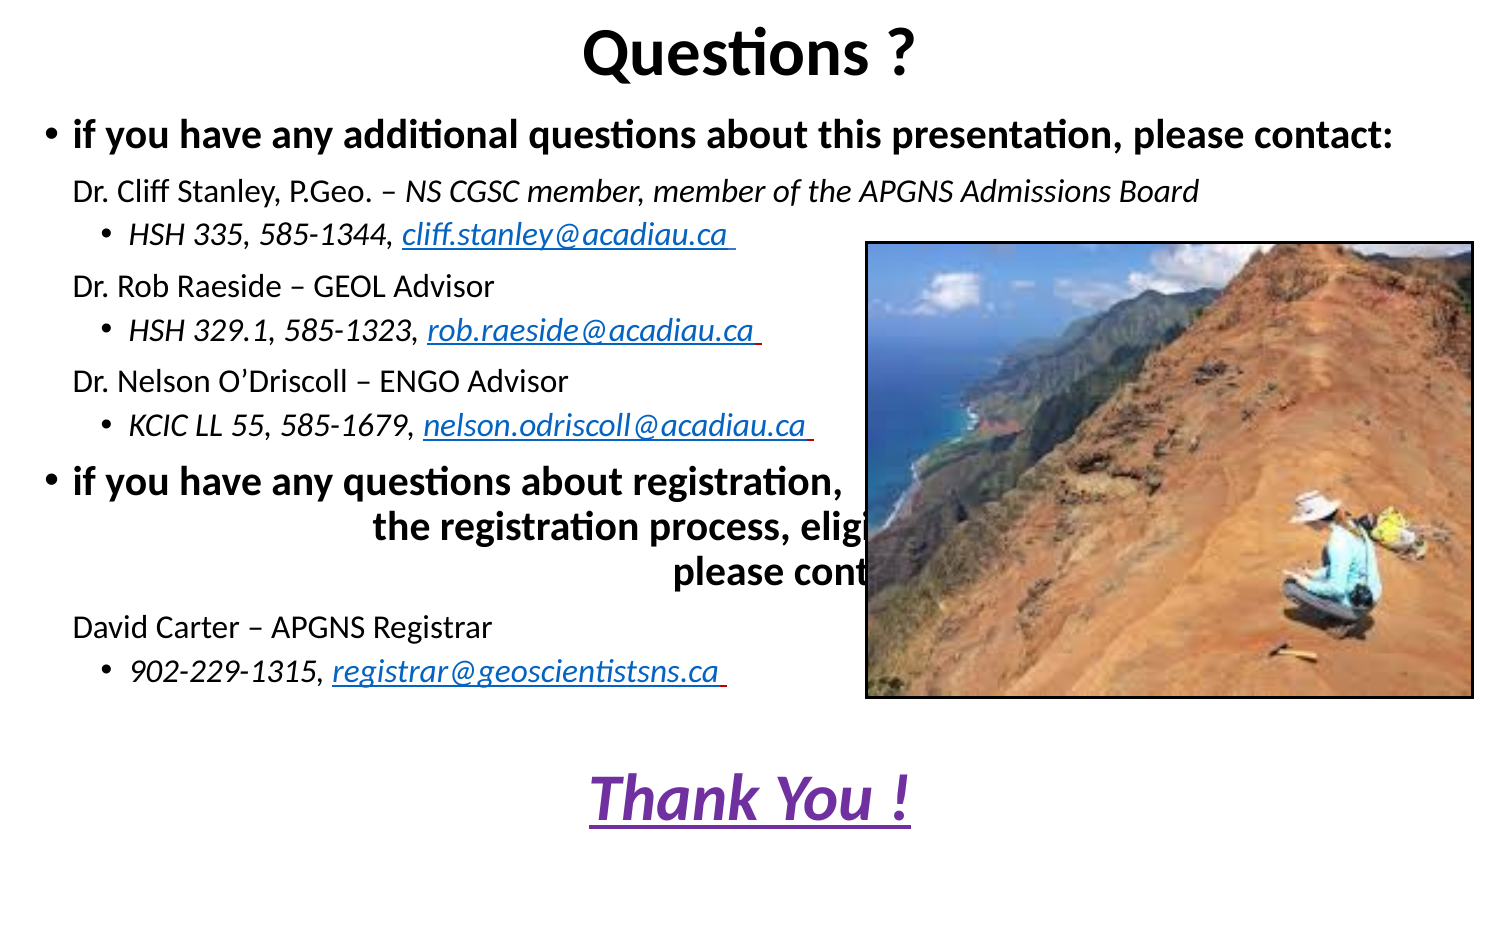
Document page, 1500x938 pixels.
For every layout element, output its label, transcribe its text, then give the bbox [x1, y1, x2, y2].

picture [868, 244, 1471, 696]
list if you have any additional questions about this presentation, please contact: Dr. Cliff Stanley, P.Geo. – NS CGSC member, member of the APGNS Admissions Board HSH 335, 585-1344, cliff.stanley@acadiau.ca Dr. Rob Raeside – GEOL Advisor HSH 329.1, 585-1323, rob.raeside@acadiau.ca Dr. Nelson O’Driscoll – ENGO Advisor KCIC LL 55, 585-1679, nelson.odriscoll@acadiau.ca if you have any questions about registration, the registration process, eligibility, etc. please contact: David Carter – APGNS Registrar 902-229-1315, registrar@geoscientistsns.ca Thank You ! [29, 105, 1471, 908]
title Questions ? [0, 1, 1500, 106]
